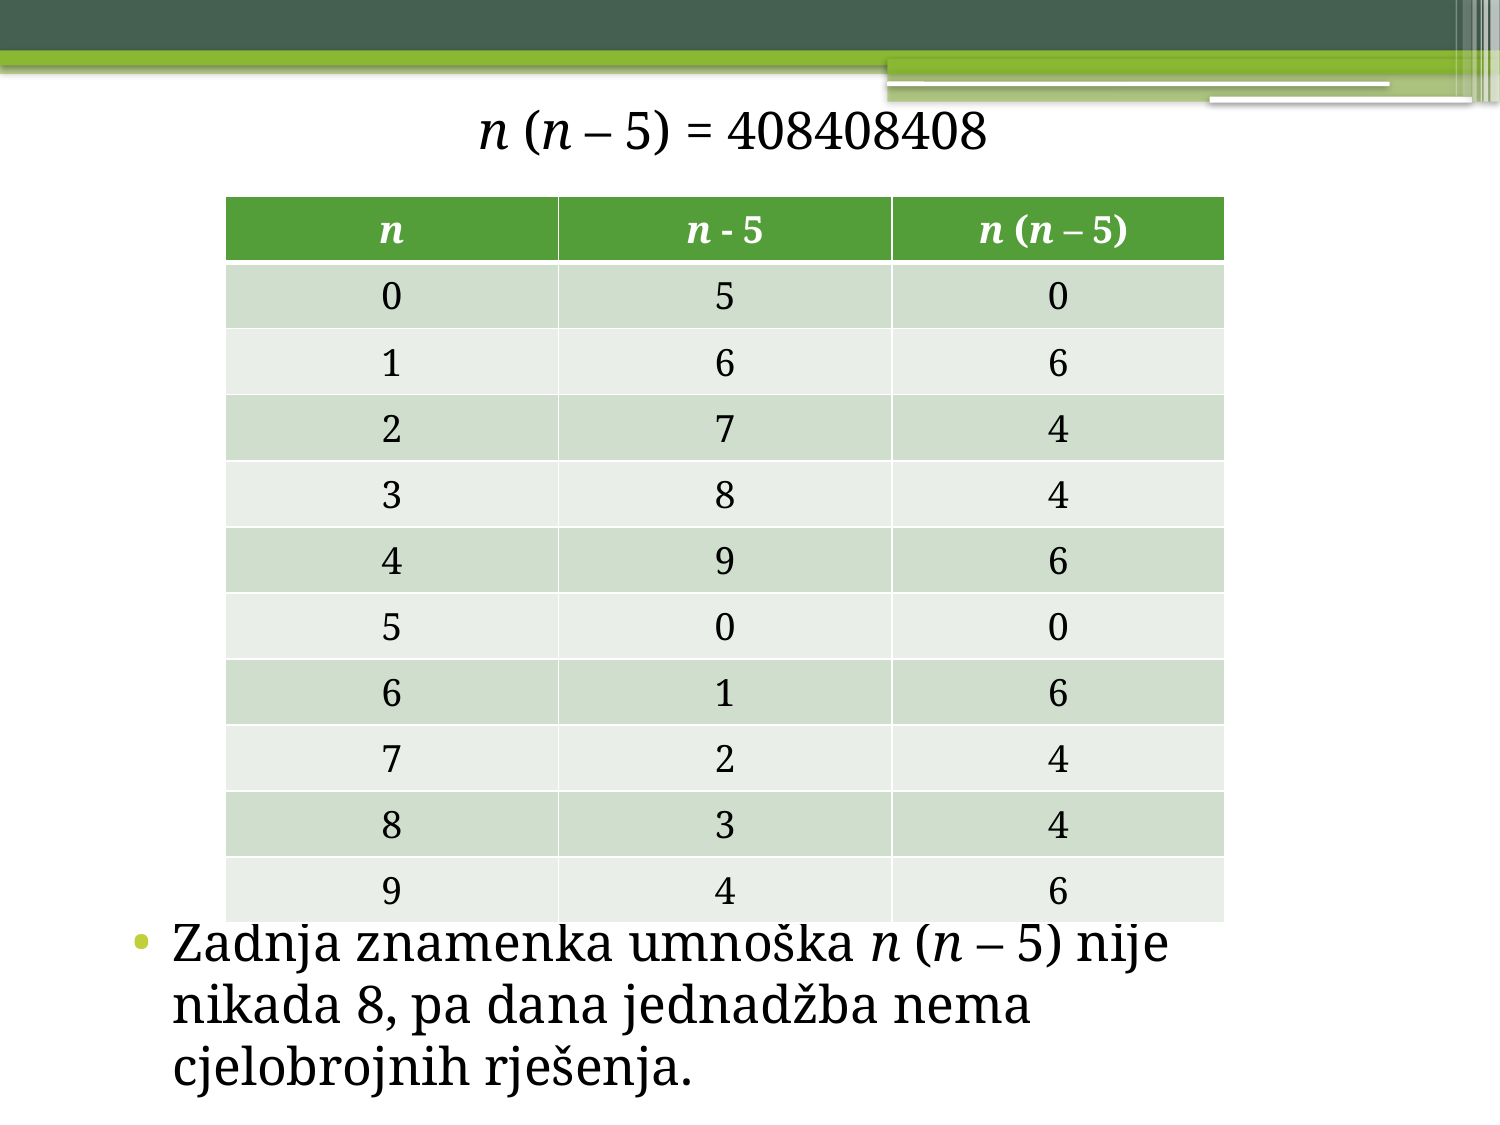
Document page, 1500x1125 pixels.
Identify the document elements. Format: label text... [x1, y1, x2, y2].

table_cell 4 [893, 462, 1224, 526]
table_cell 7 [226, 726, 558, 790]
table_cell 1 [226, 329, 558, 394]
table_header n [226, 197, 558, 260]
list n (n – 5) = 408408408 Zadnja znamenka umnoška n (n – 5) nije nikada 8, pa dana jednadžba nema cjelobrojnih rješenja. [100, 90, 1350, 1106]
table_cell 9 [559, 528, 891, 592]
table_cell 0 [559, 594, 891, 658]
table_cell 6 [893, 660, 1224, 724]
table_cell 7 [559, 395, 891, 460]
table_cell 4 [559, 858, 891, 922]
table_cell 6 [559, 329, 891, 394]
table_cell 4 [226, 528, 558, 592]
table_cell 9 [226, 858, 558, 922]
table_header n (n – 5) [893, 197, 1224, 260]
table_cell 0 [226, 265, 558, 328]
table_cell 5 [559, 265, 891, 328]
table_cell 4 [893, 726, 1224, 790]
table_cell 0 [893, 265, 1224, 328]
table_cell 8 [559, 462, 891, 526]
table_cell 8 [226, 792, 558, 856]
table_cell 1 [559, 660, 891, 724]
table_cell 4 [893, 792, 1224, 856]
table_cell 6 [893, 858, 1224, 922]
table_cell 3 [226, 462, 558, 526]
table_cell 6 [226, 660, 558, 724]
table_cell 5 [226, 594, 558, 658]
table_cell 4 [893, 395, 1224, 460]
table_cell 6 [893, 528, 1224, 592]
table_header n - 5 [559, 197, 891, 260]
table_cell 3 [559, 792, 891, 856]
table_cell 2 [226, 395, 558, 460]
table_cell 2 [559, 726, 891, 790]
table_cell 6 [893, 329, 1224, 394]
table_cell 0 [893, 594, 1224, 658]
